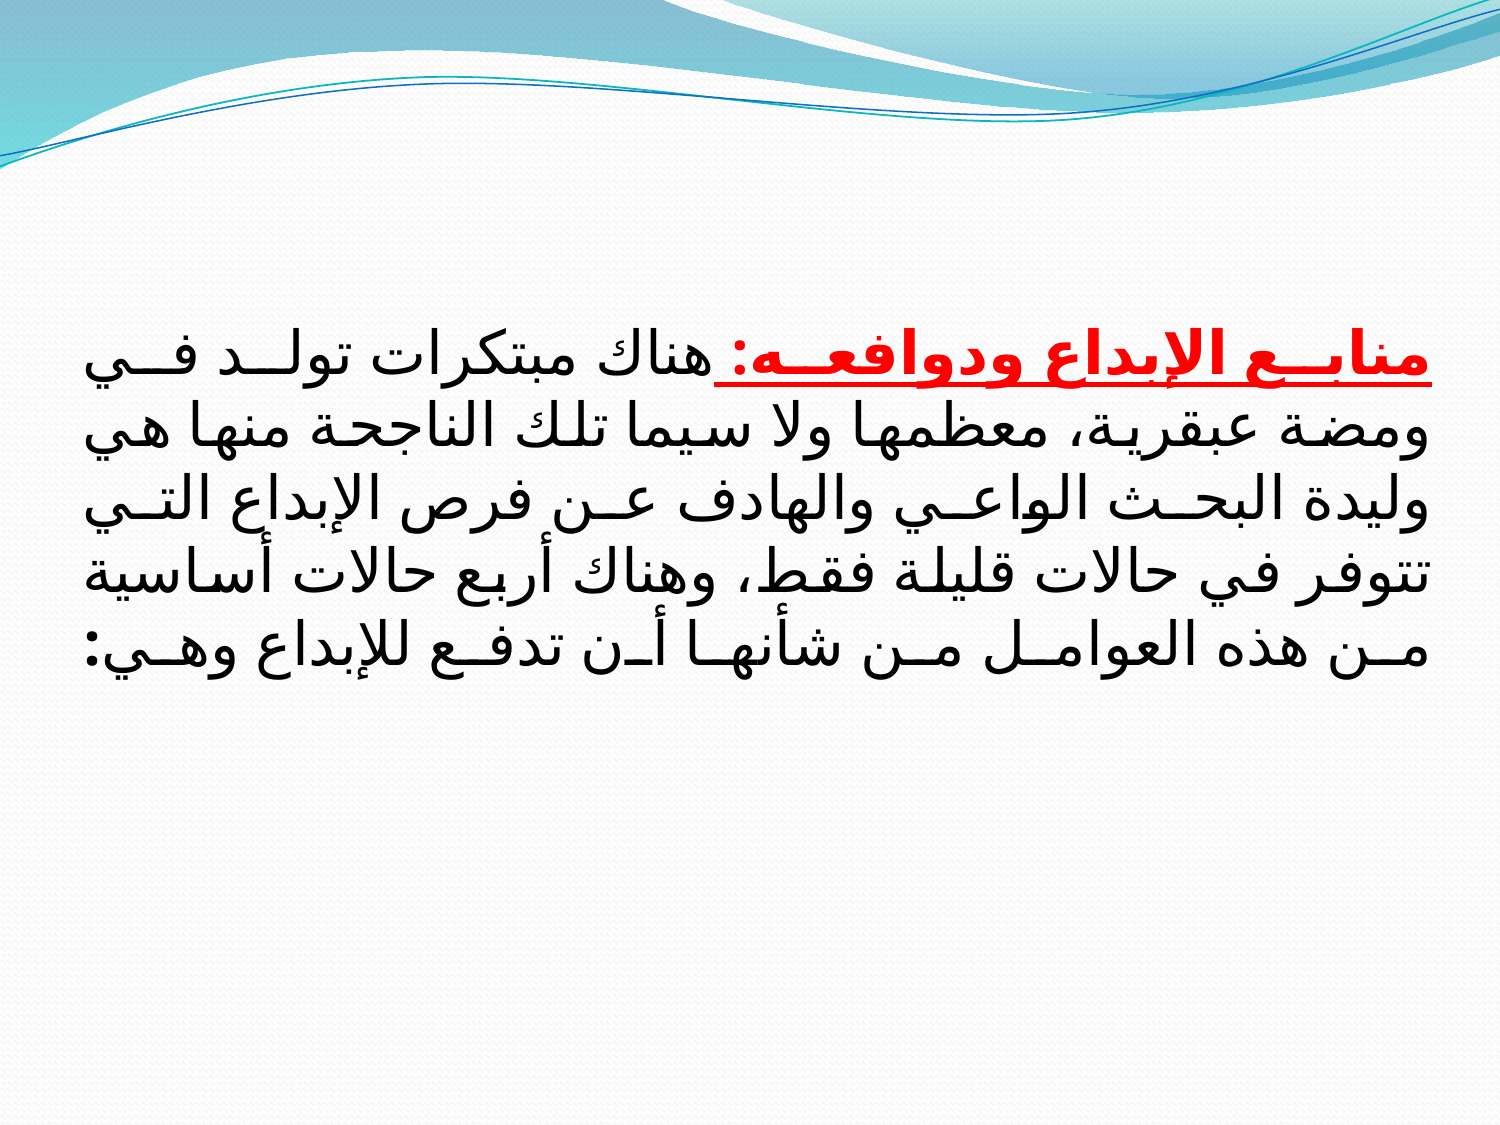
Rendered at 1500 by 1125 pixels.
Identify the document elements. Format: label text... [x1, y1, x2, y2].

title منابع الإبداع ودوافعه: هناك مبتكرات تولد في ومضة عبقرية، معظمها ولا سيما تلك الناجحة منها هي وليدة البحث الواعي والهادف عن فرص الإبداع التي تتوفر في حالات قليلة فقط، وهناك أربع حالات أساسية من هذه العوامل من شأنها أن تدفع للإبداع وهي: [82, 269, 1432, 787]
